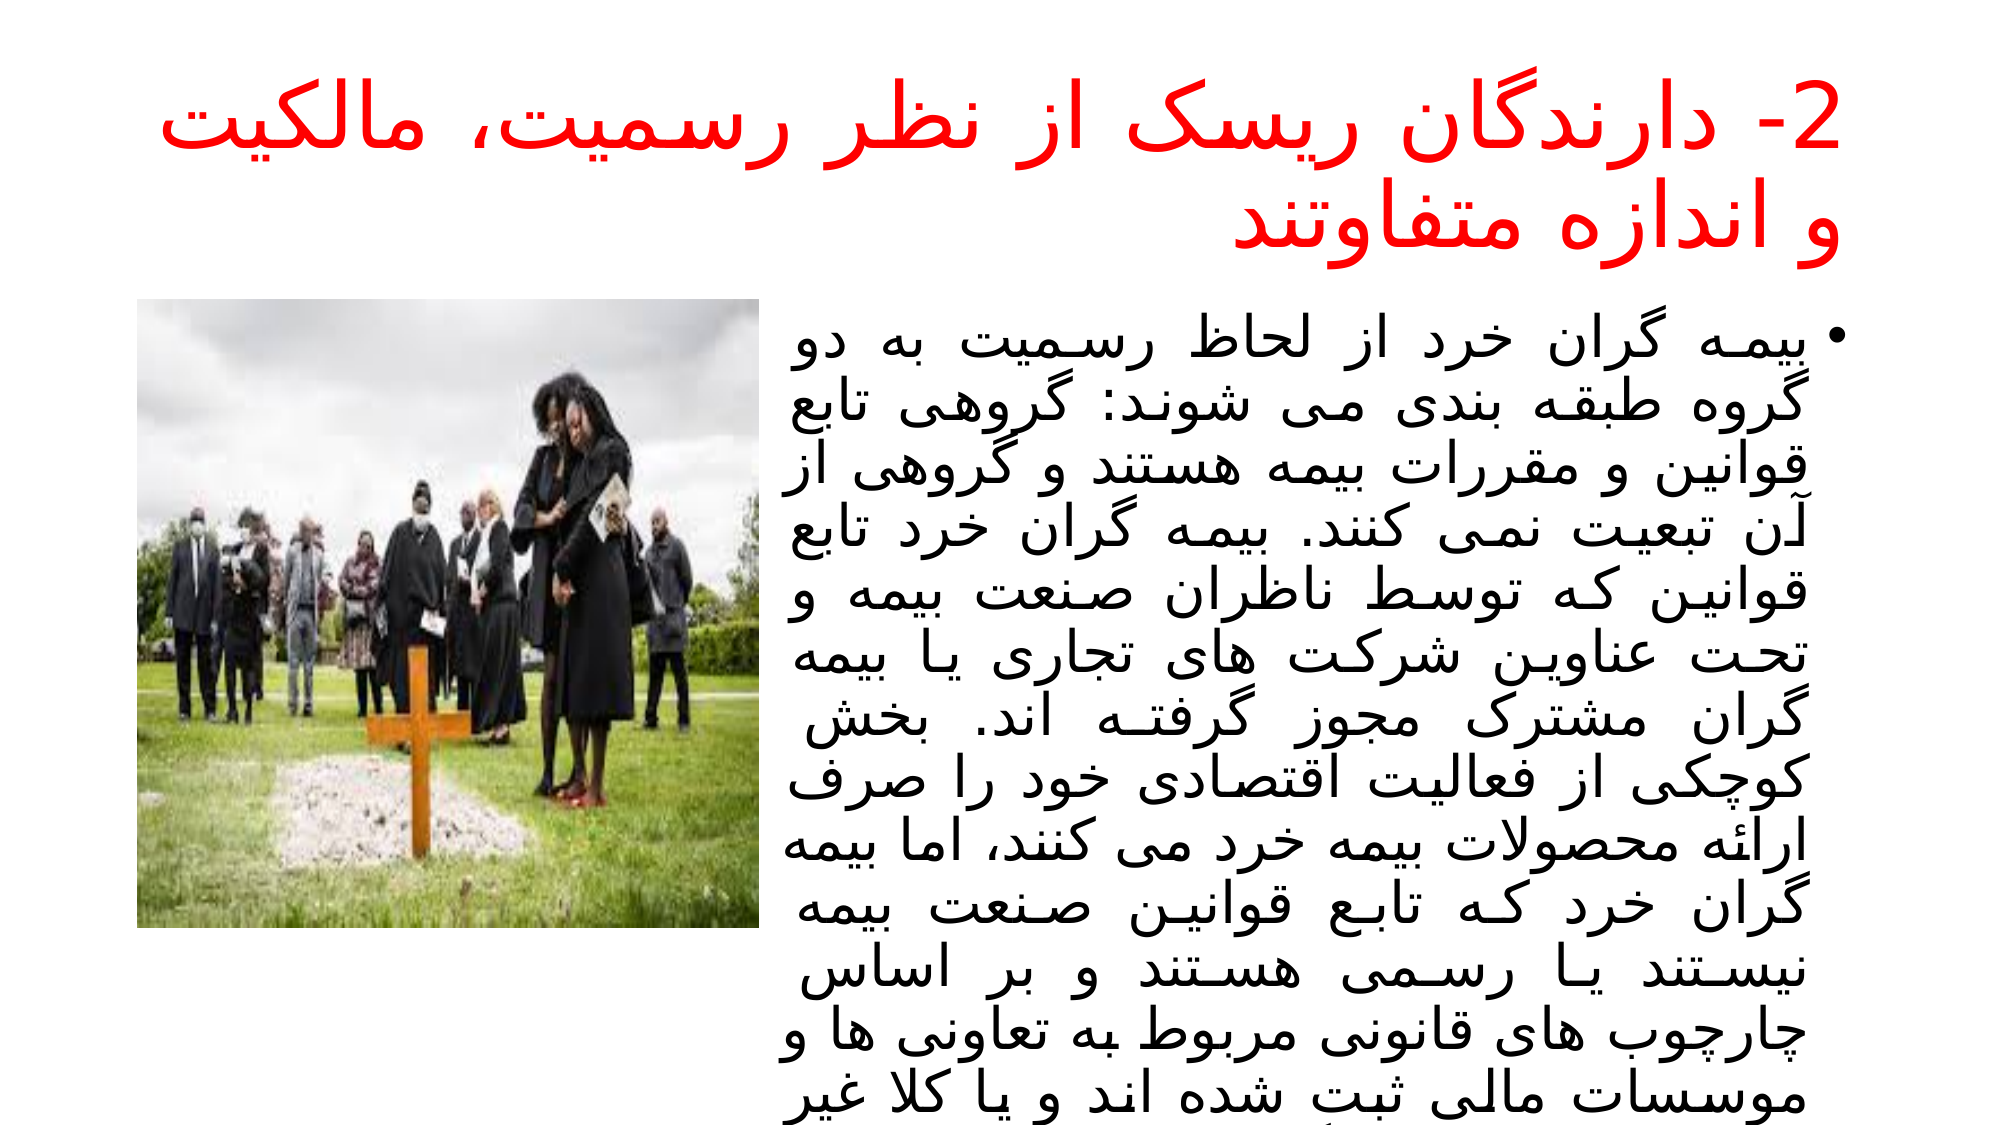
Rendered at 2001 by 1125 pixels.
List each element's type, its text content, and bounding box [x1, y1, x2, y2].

title 2- دارندگان ریسک از نظر رسمیت، مالکیت و اندازه متفاوتند [137, 59, 1863, 278]
picture [137, 299, 760, 928]
list بیمه گران خرد از لحاظ رسمیت به دو گروه طبقه بندی می شوند: گروهی تابع قوانین و مقررات بیمه هستند و گروهی از آن تبعیت نمی کنند. بیمه گران خرد تابع قوانین که توسط ناظران صنعت بیمه و تحت عناوین شرکت های تجاری یا بیمه گران مشترک مجوز گرفته اند. بخش کوچکی از فعالیت اقتصادی خود را صرف ارائه محصولات بیمه خرد می کنند، اما بیمه گران خرد که تابع قوانین صنعت بیمه نیستند یا رسمی هستند و بر اساس چارچوب های قانونی مربوط به تعاونی ها و موسسات مالی ثبت شده اند و یا کلا غیر رسمی هستند، هیچ گونه محدودیت حقوقی ندارند، مانند موسسات کفن و دفن. [766, 299, 1863, 1014]
